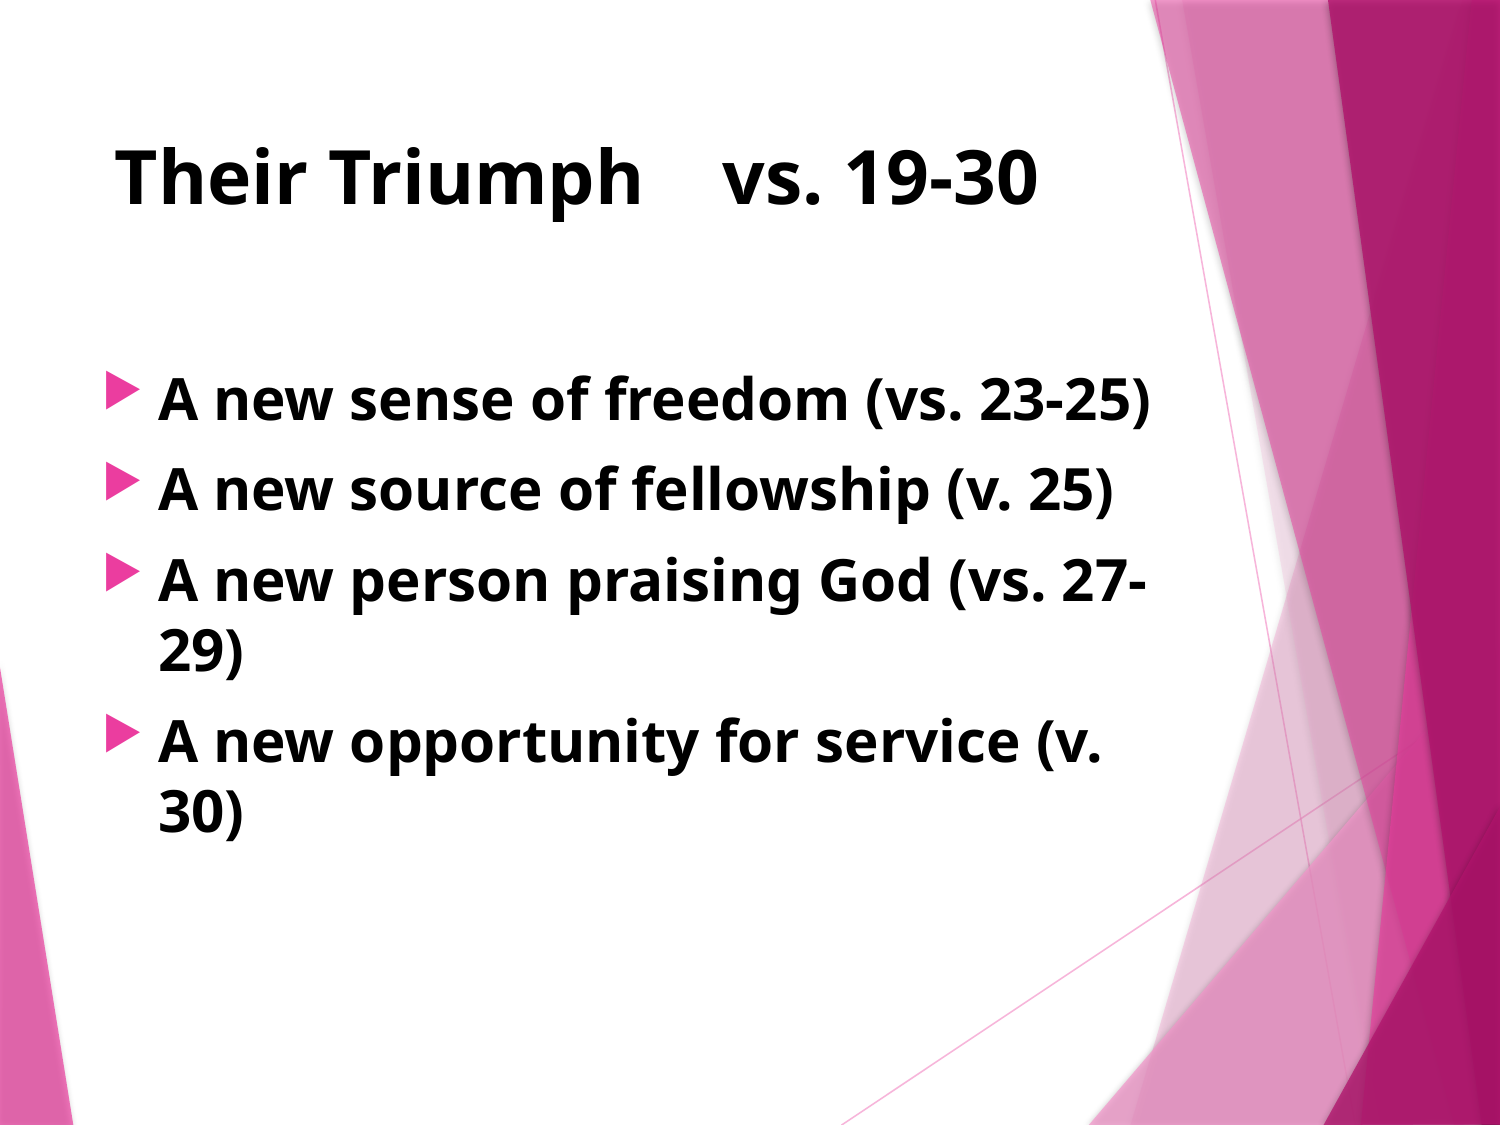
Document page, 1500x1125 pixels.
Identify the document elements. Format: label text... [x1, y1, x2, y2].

title Their Triumph vs. 19-30 [99, 121, 1142, 261]
list A new sense of freedom (vs. 23-25) A new source of fellowship (v. 25) A new person praising God (vs. 27-29) A new opportunity for service (v. 30) [86, 354, 1213, 992]
